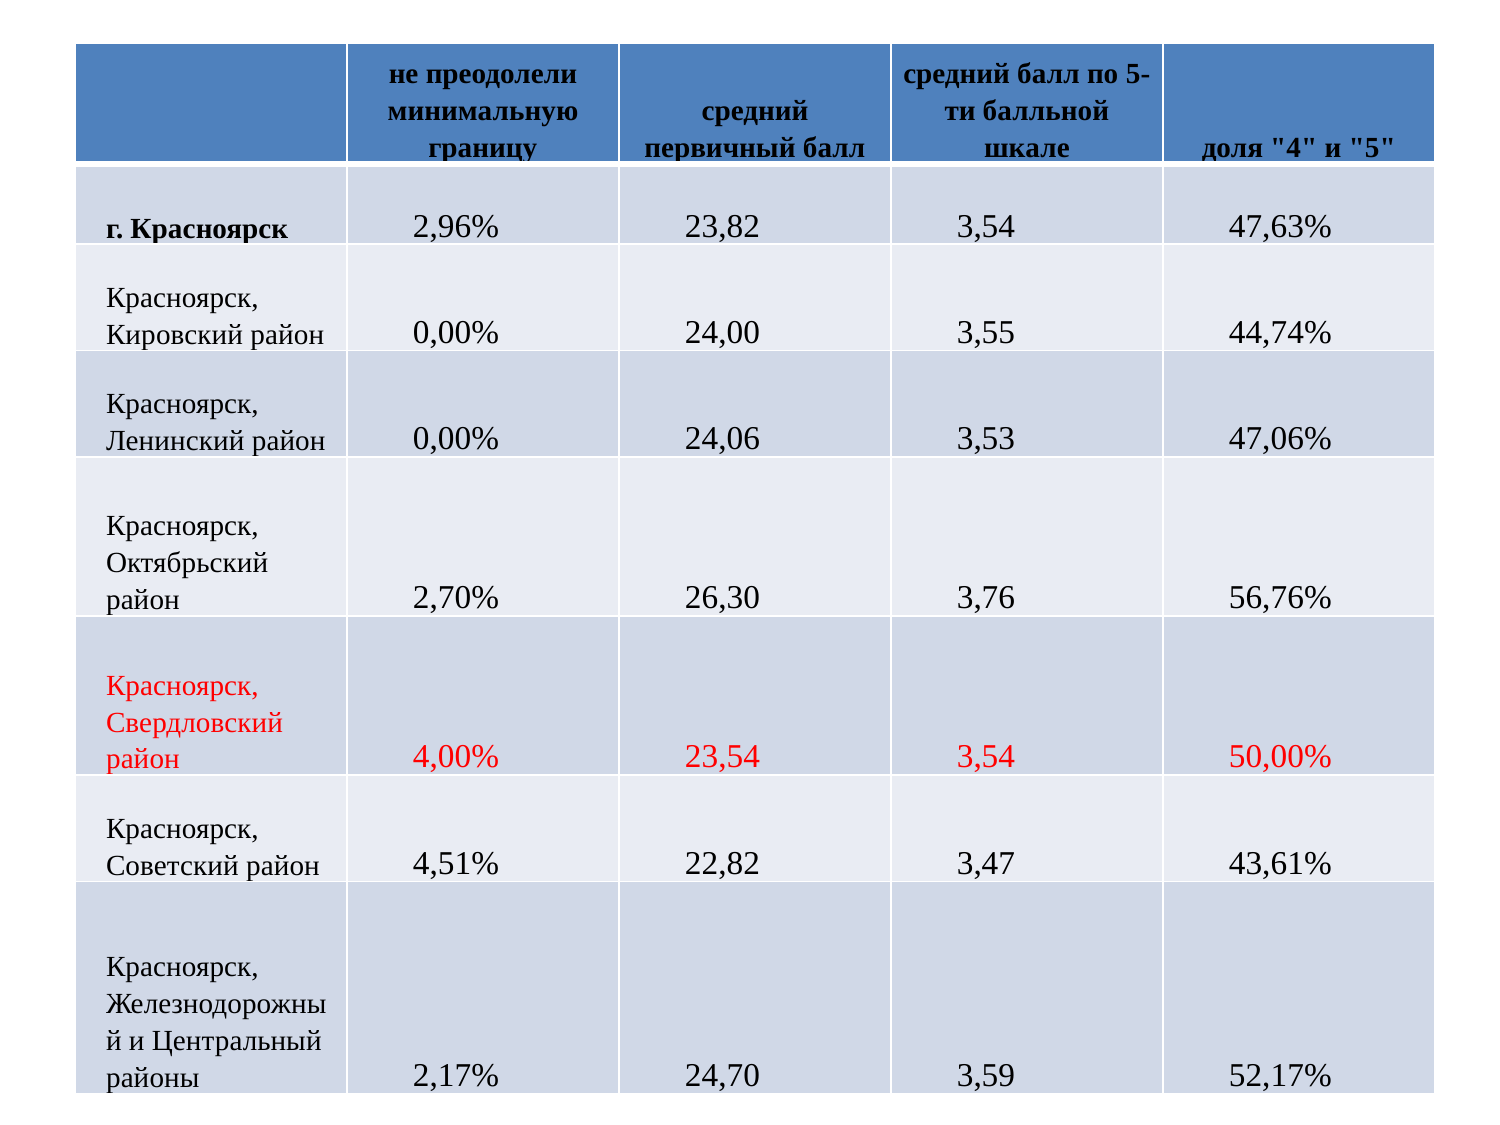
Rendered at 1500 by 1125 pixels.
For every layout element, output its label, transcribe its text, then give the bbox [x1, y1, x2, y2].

table_cell Красноярск, Кировский район [76, 245, 346, 350]
table_cell 56,76% [1164, 458, 1434, 615]
table_cell 3,47 [892, 776, 1162, 881]
table_cell 47,06% [1164, 351, 1434, 456]
table_cell 52,17% [1164, 882, 1434, 1093]
table_cell 3,55 [892, 245, 1162, 350]
table_cell Красноярск, Октябрьский район [76, 458, 346, 615]
table_cell 3,76 [892, 458, 1162, 615]
table_cell 3,59 [892, 882, 1162, 1093]
table_cell 0,00% [348, 351, 618, 456]
table_cell Красноярск, Железнодорожный и Центральный районы [76, 882, 346, 1093]
table_cell 3,53 [892, 351, 1162, 456]
table_cell 2,70% [348, 458, 618, 615]
table_cell Красноярск, Свердловский район [76, 617, 346, 774]
table_cell 0,00% [348, 245, 618, 350]
table_cell Красноярск, Ленинский район [76, 351, 346, 456]
table_cell 23,82 [620, 167, 890, 243]
table_cell 4,00% [348, 617, 618, 774]
table_cell 24,00 [620, 245, 890, 350]
table_header [76, 44, 346, 161]
table_cell 2,17% [348, 882, 618, 1093]
table_cell 47,63% [1164, 167, 1434, 243]
table_cell г. Красноярск [76, 167, 346, 243]
table_header средний балл по 5-ти балльной шкале [892, 44, 1162, 161]
table_cell 24,70 [620, 882, 890, 1093]
table_cell 4,51% [348, 776, 618, 881]
table_cell 3,54 [892, 167, 1162, 243]
table_cell 44,74% [1164, 245, 1434, 350]
table_cell 50,00% [1164, 617, 1434, 774]
table_cell Красноярск, Советский район [76, 776, 346, 881]
table_cell 22,82 [620, 776, 890, 881]
table_cell 43,61% [1164, 776, 1434, 881]
table_cell 24,06 [620, 351, 890, 456]
table_header не преодолели минимальную границу [348, 44, 618, 161]
table_cell 3,54 [892, 617, 1162, 774]
table_header доля "4" и "5" [1164, 44, 1434, 161]
table_cell 26,30 [620, 458, 890, 615]
table_header средний первичный балл [620, 44, 890, 161]
table_cell 23,54 [620, 617, 890, 774]
table_cell 2,96% [348, 167, 618, 243]
